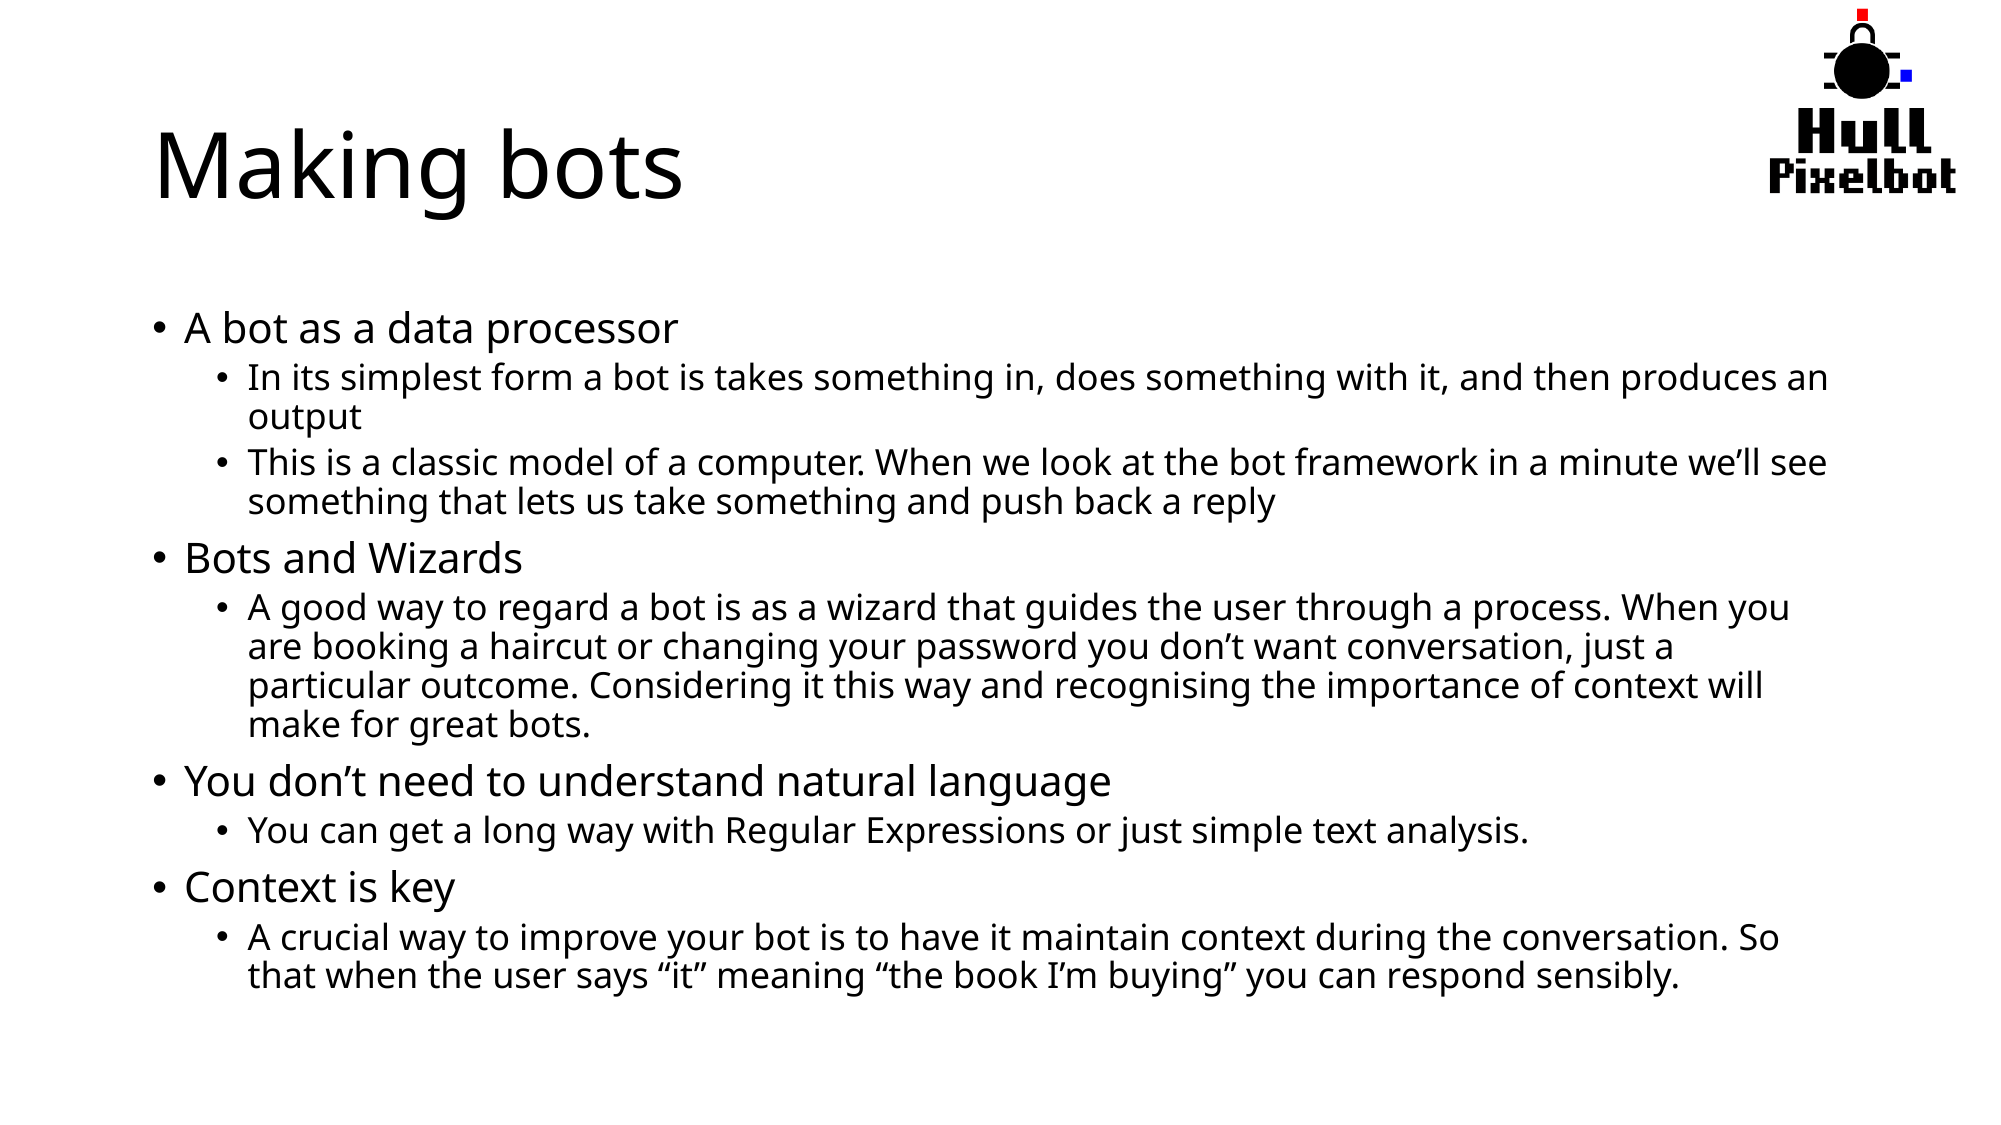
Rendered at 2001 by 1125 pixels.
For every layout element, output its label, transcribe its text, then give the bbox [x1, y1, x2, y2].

picture [1761, 0, 1964, 211]
title Making bots [137, 59, 1863, 278]
list A bot as a data processor In its simplest form a bot is takes something in, does something with it, and then produces an output This is a classic model of a computer. When we look at the bot framework in a minute we’ll see something that lets us take something and push back a reply Bots and Wizards A good way to regard a bot is as a wizard that guides the user through a process. When you are booking a haircut or changing your password you don’t want conversation, just a particular outcome. Considering it this way and recognising the importance of context will make for great bots. You don’t need to understand natural language You can get a long way with Regular Expressions or just simple text analysis. Context is key A crucial way to improve your bot is to have it maintain context during the conversation. So that when the user says “it” meaning “the book I’m buying” you can respond sensibly. [137, 299, 1863, 1014]
